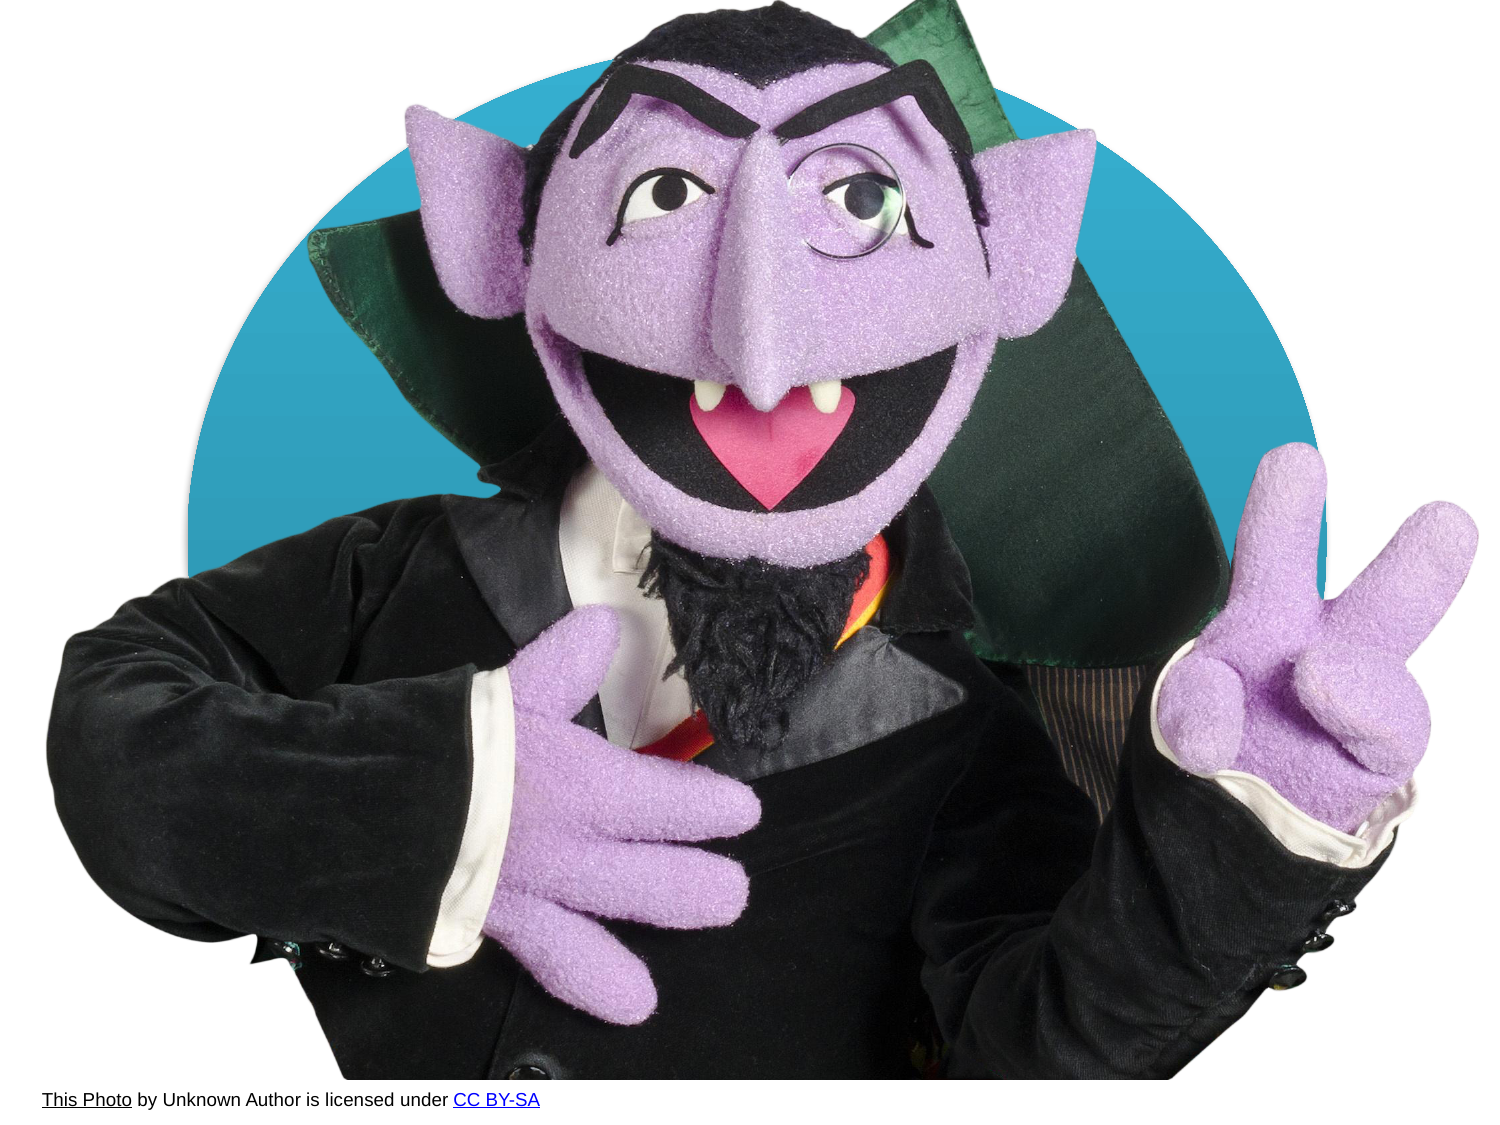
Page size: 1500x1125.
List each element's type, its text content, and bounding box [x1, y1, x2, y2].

picture [26, 0, 1500, 1081]
text_box This Photo by Unknown Author is licensed under CC BY-SA [27, 1087, 1500, 1118]
